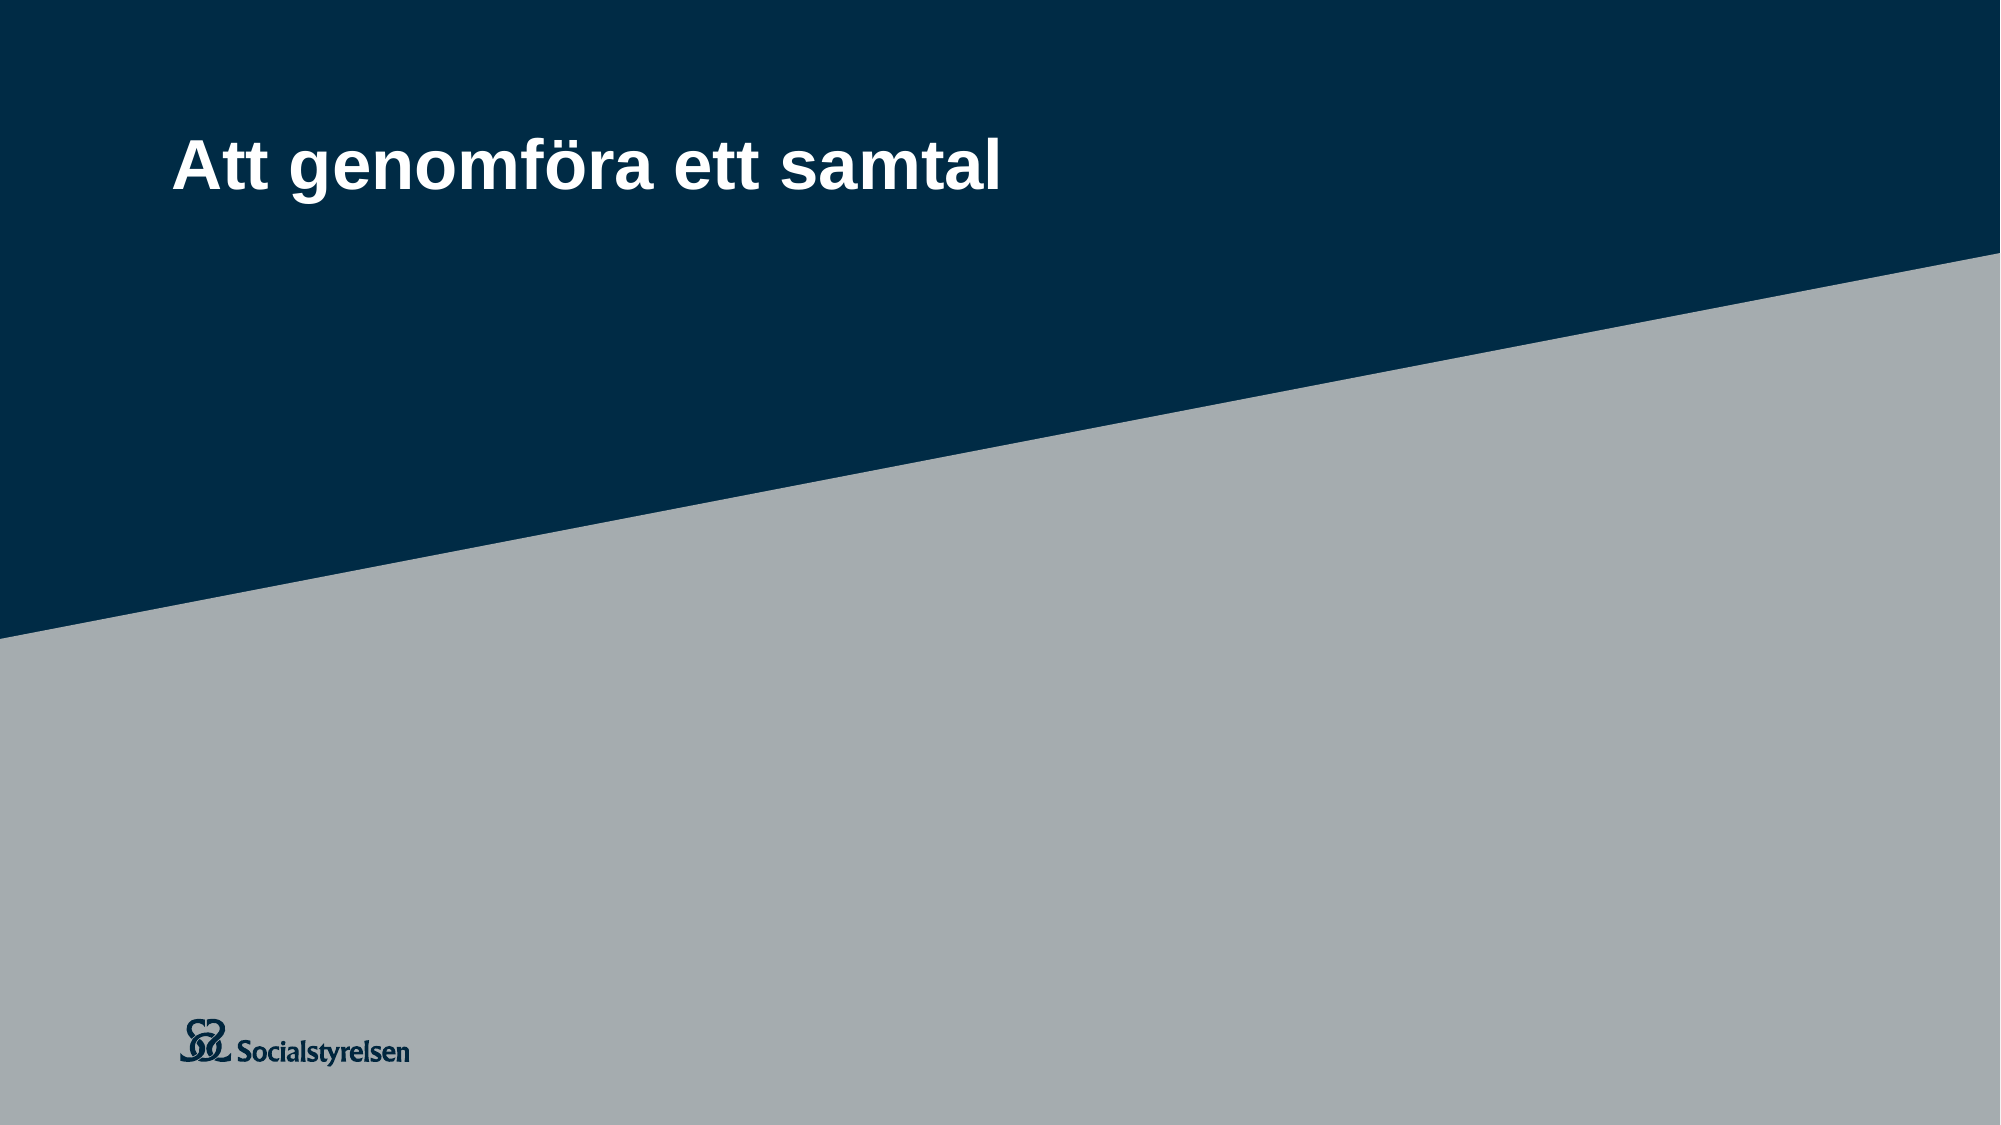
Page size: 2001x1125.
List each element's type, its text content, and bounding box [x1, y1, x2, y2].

title Att genomföra ett samtal [171, 119, 1872, 351]
